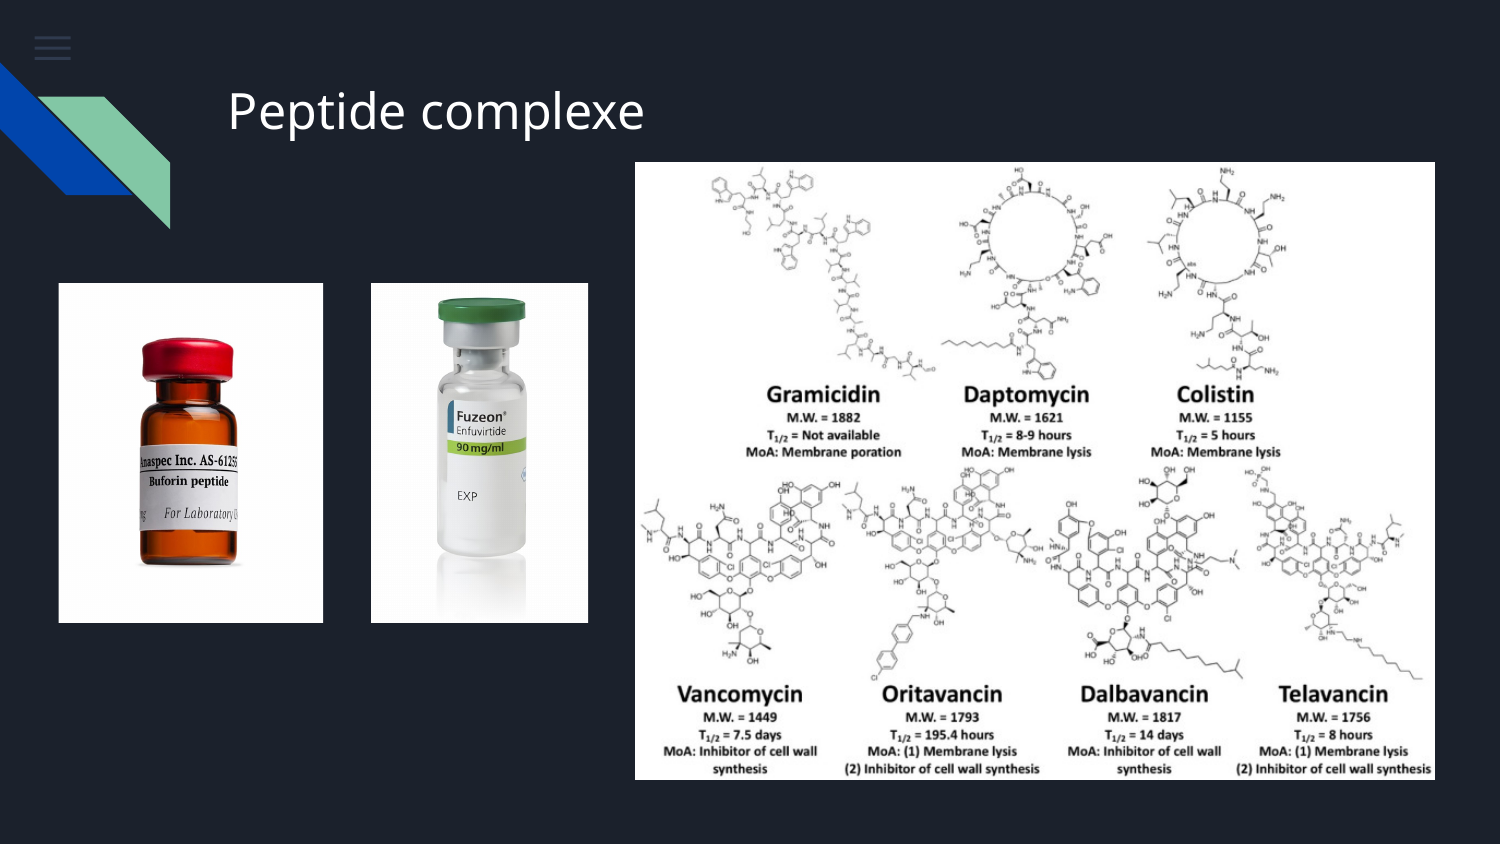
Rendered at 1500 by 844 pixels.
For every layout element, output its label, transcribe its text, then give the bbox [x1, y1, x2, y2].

picture [58, 283, 324, 623]
picture [635, 162, 1435, 780]
title Peptide complexe [212, 64, 1368, 215]
picture [370, 283, 589, 623]
